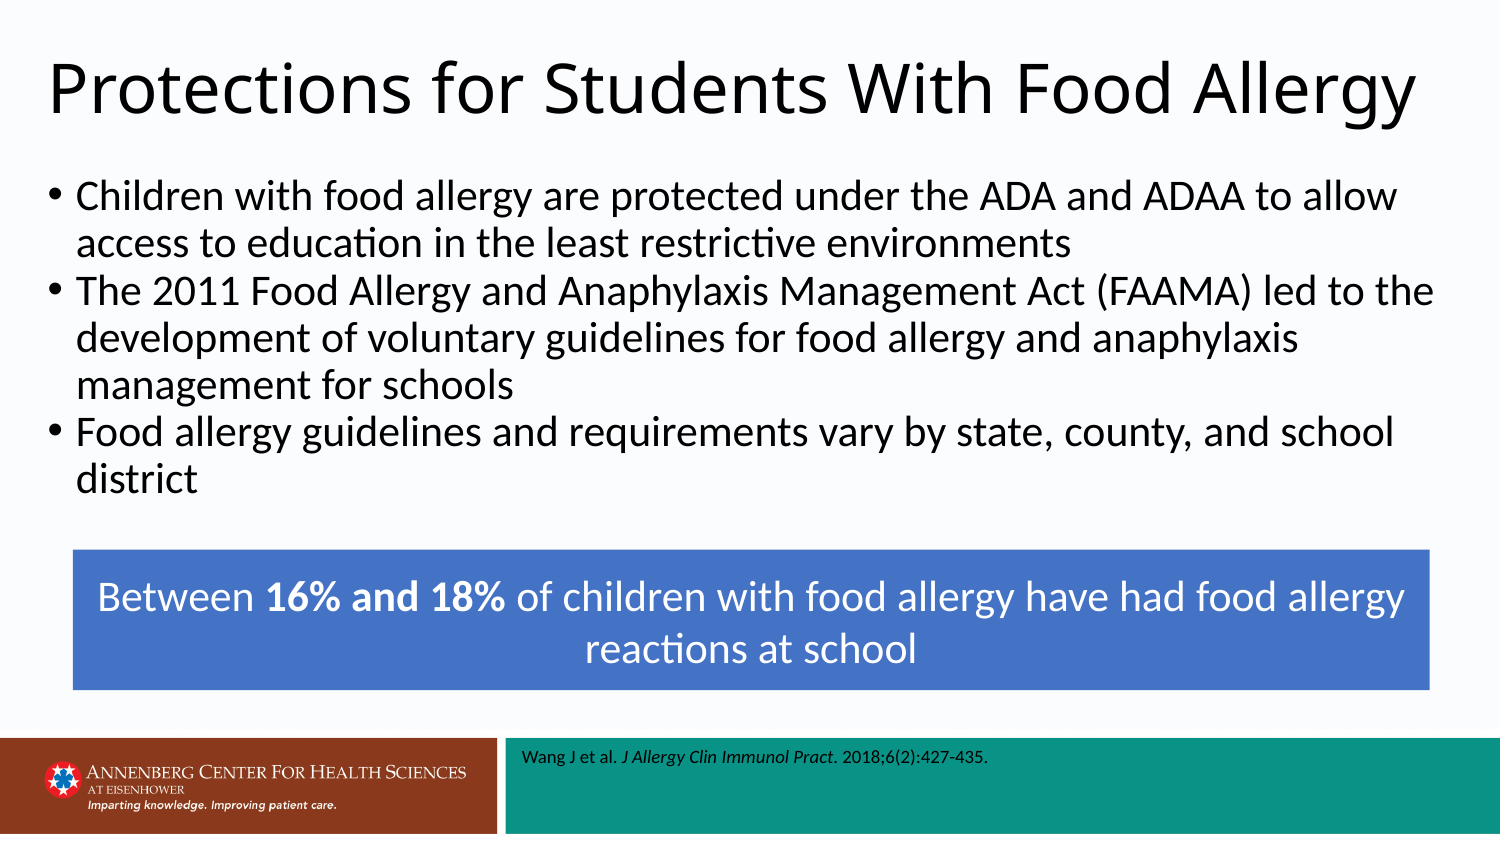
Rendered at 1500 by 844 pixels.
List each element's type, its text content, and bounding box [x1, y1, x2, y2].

picture [0, 0, 1500, 844]
list Wang J et al. J Allergy Clin Immunol Pract. 2018;6(2):427-435. [506, 739, 1500, 830]
text_box Between 16% and 18% of children with food allergy have had food allergy reactions at school [72, 549, 1431, 691]
list Children with food allergy are protected under the ADA and ADAA to allow access to education in the least restrictive environments The 2011 Food Allergy and Anaphylaxis Management Act (FAAMA) led to the development of voluntary guidelines for food allergy and anaphylaxis management for schools Food allergy guidelines and requirements vary by state, county, and school district [32, 165, 1470, 696]
title Protections for Students With Food Allergy [32, 21, 1470, 163]
